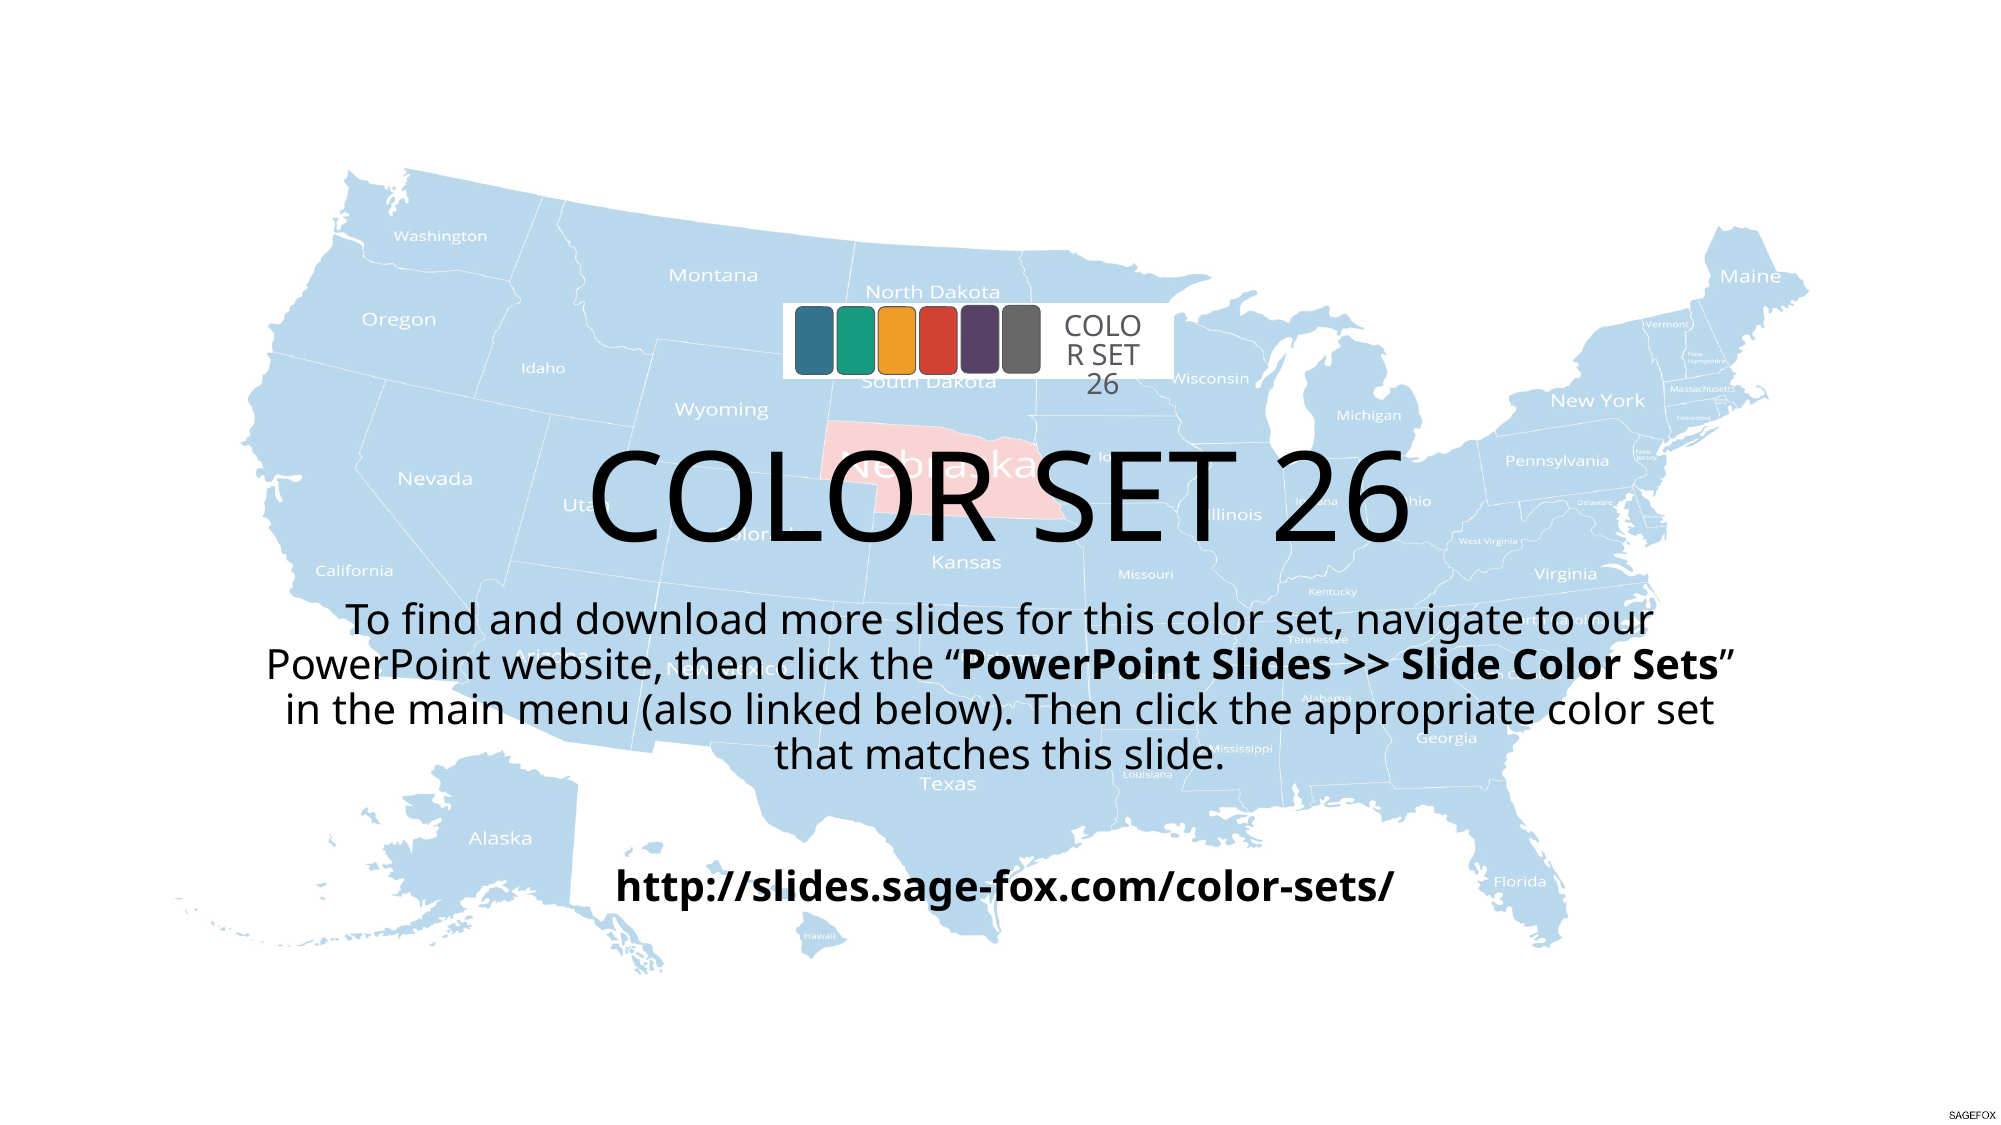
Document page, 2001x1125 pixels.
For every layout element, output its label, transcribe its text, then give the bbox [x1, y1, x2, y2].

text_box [783, 303, 1174, 380]
picture [1925, 0, 2001, 1125]
title COLOR SET 26 [249, 184, 1750, 576]
subtitle To find and download more slides for this color set, navigate to our PowerPoint website, then click the “PowerPoint Slides >> Slide Color Sets” in the main menu (also linked below). Then click the appropriate color set that matches this slide. http://slides.sage-fox.com/color-sets/ [249, 590, 1750, 863]
